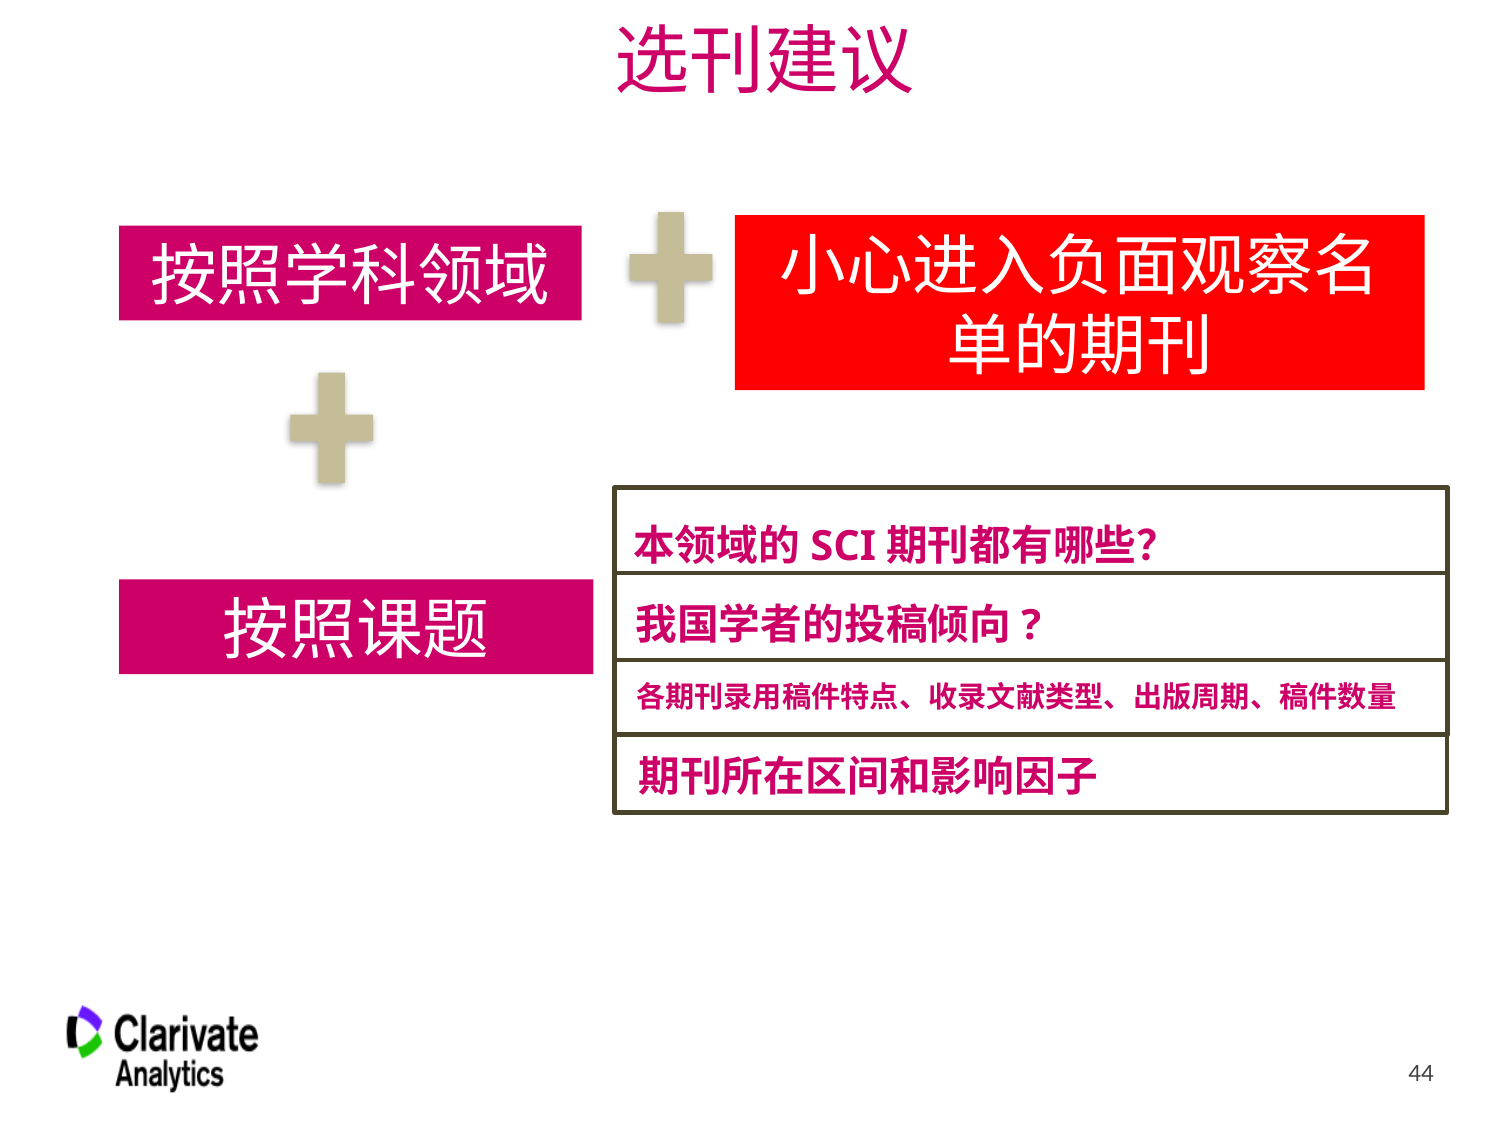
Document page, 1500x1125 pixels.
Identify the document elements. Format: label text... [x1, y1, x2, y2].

text_box [290, 372, 374, 484]
text_box 按照学科领域 [119, 225, 582, 321]
text_box 小心进入负面观察名单的期刊 [734, 215, 1425, 391]
picture [35, 990, 277, 1102]
text_box 按照课题 [119, 579, 594, 675]
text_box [612, 487, 1448, 813]
text_box 选刊建议 [614, 0, 1124, 104]
text_box [629, 211, 713, 323]
